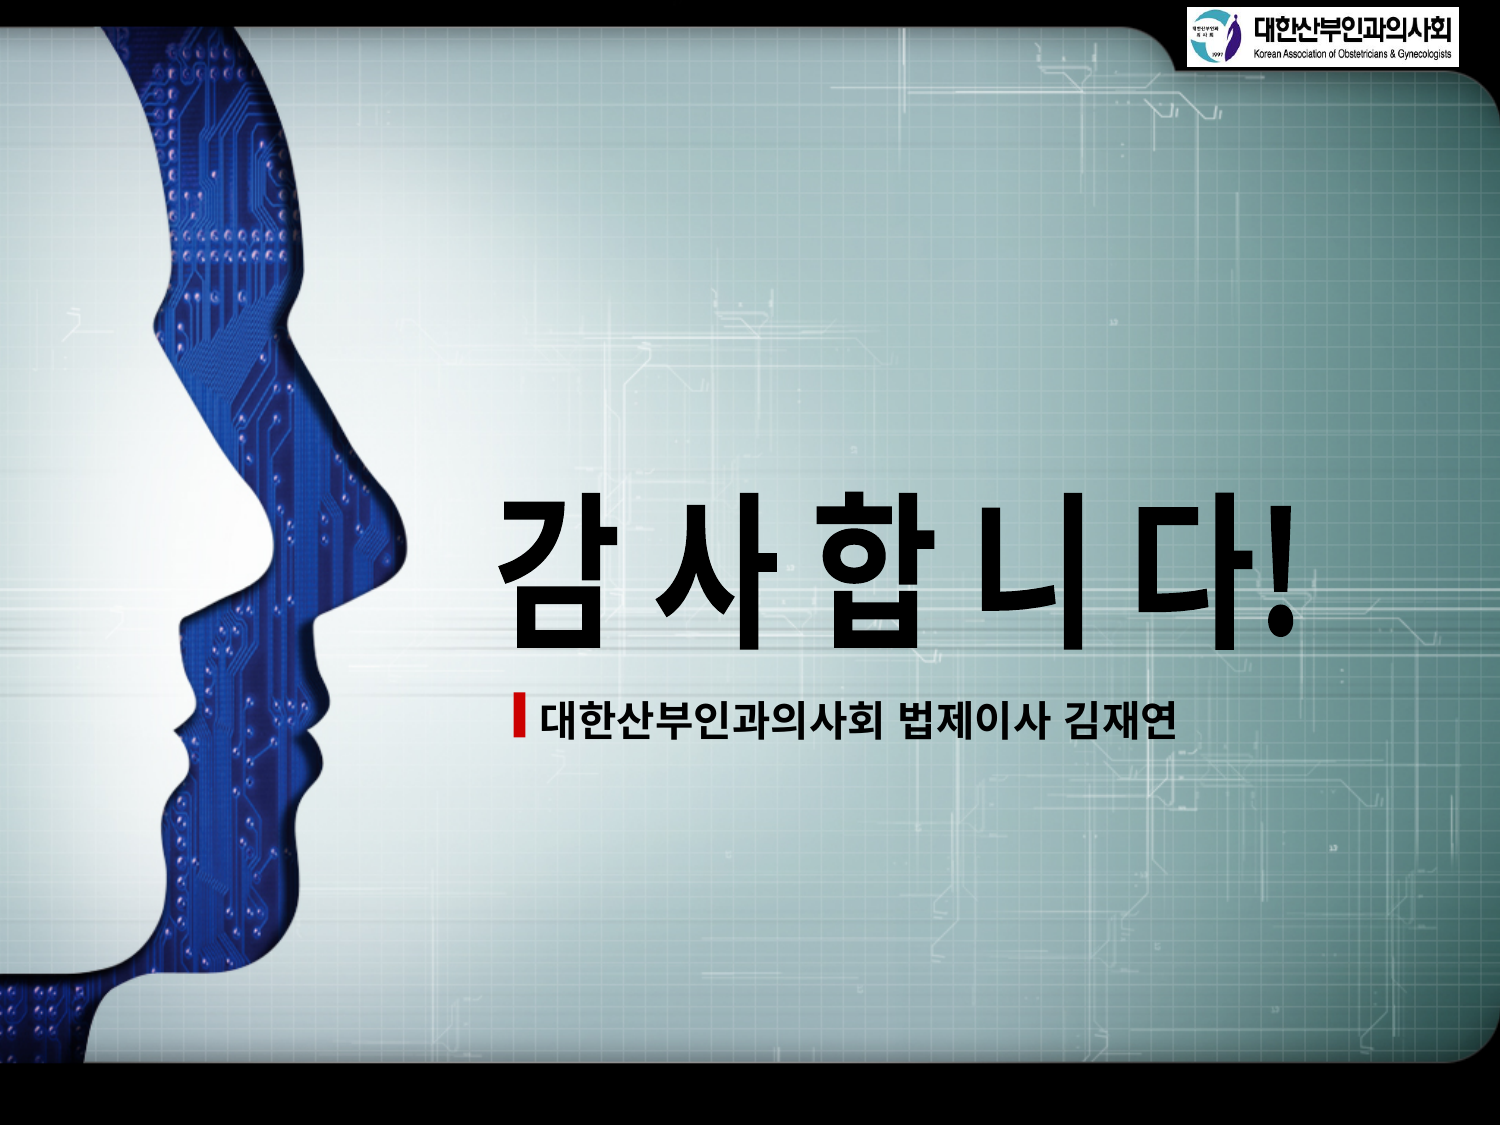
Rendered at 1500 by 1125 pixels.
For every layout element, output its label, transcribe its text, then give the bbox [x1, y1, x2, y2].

picture [0, 0, 1500, 1125]
text_box [513, 692, 526, 738]
text_box 대한산부인과의사회 법제이사 김재연 [525, 687, 1388, 753]
